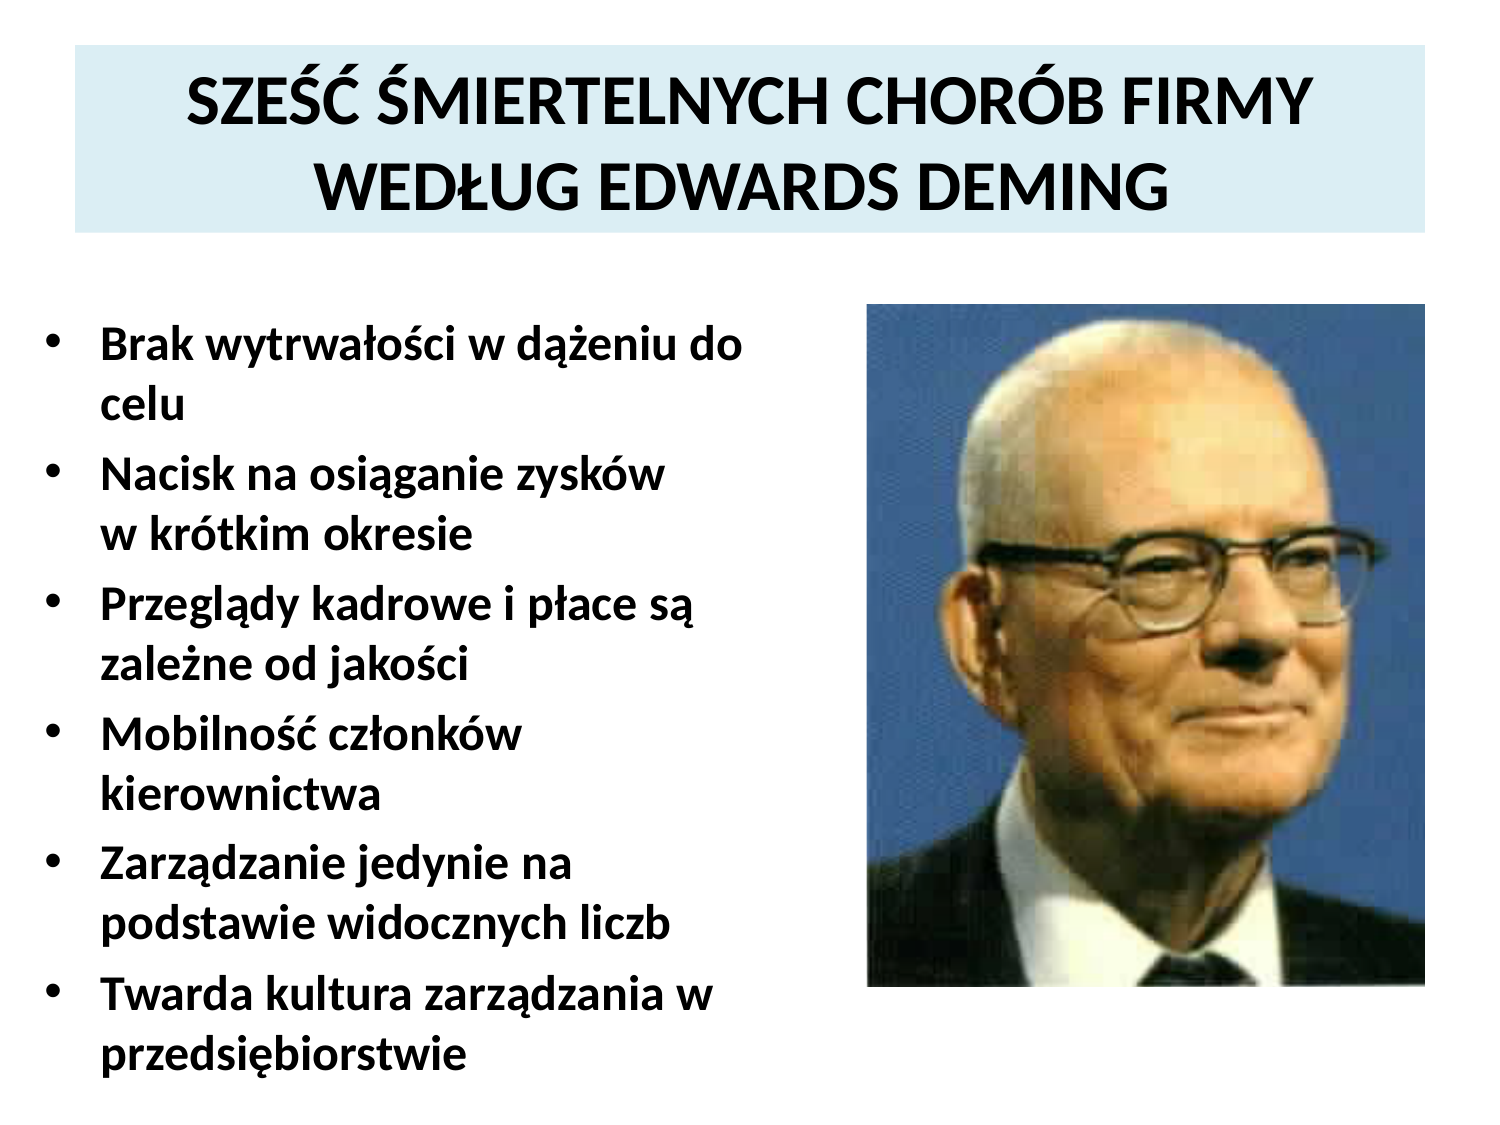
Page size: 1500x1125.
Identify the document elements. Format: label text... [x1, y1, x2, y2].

picture [866, 304, 1426, 987]
list Brak wytrwałości w dążeniu do celu Nacisk na osiąganie zysków w krótkim okresie Przeglądy kadrowe i płace są zależne od jakości Mobilność członków kierownictwa Zarządzanie jedynie na podstawie widocznych liczb Twarda kultura zarządzania w przedsiębiorstwie [29, 302, 809, 1094]
title SZEŚĆ ŚMIERTELNYCH CHORÓB FIRMY WEDŁUG EDWARDS DEMING [75, 45, 1425, 233]
